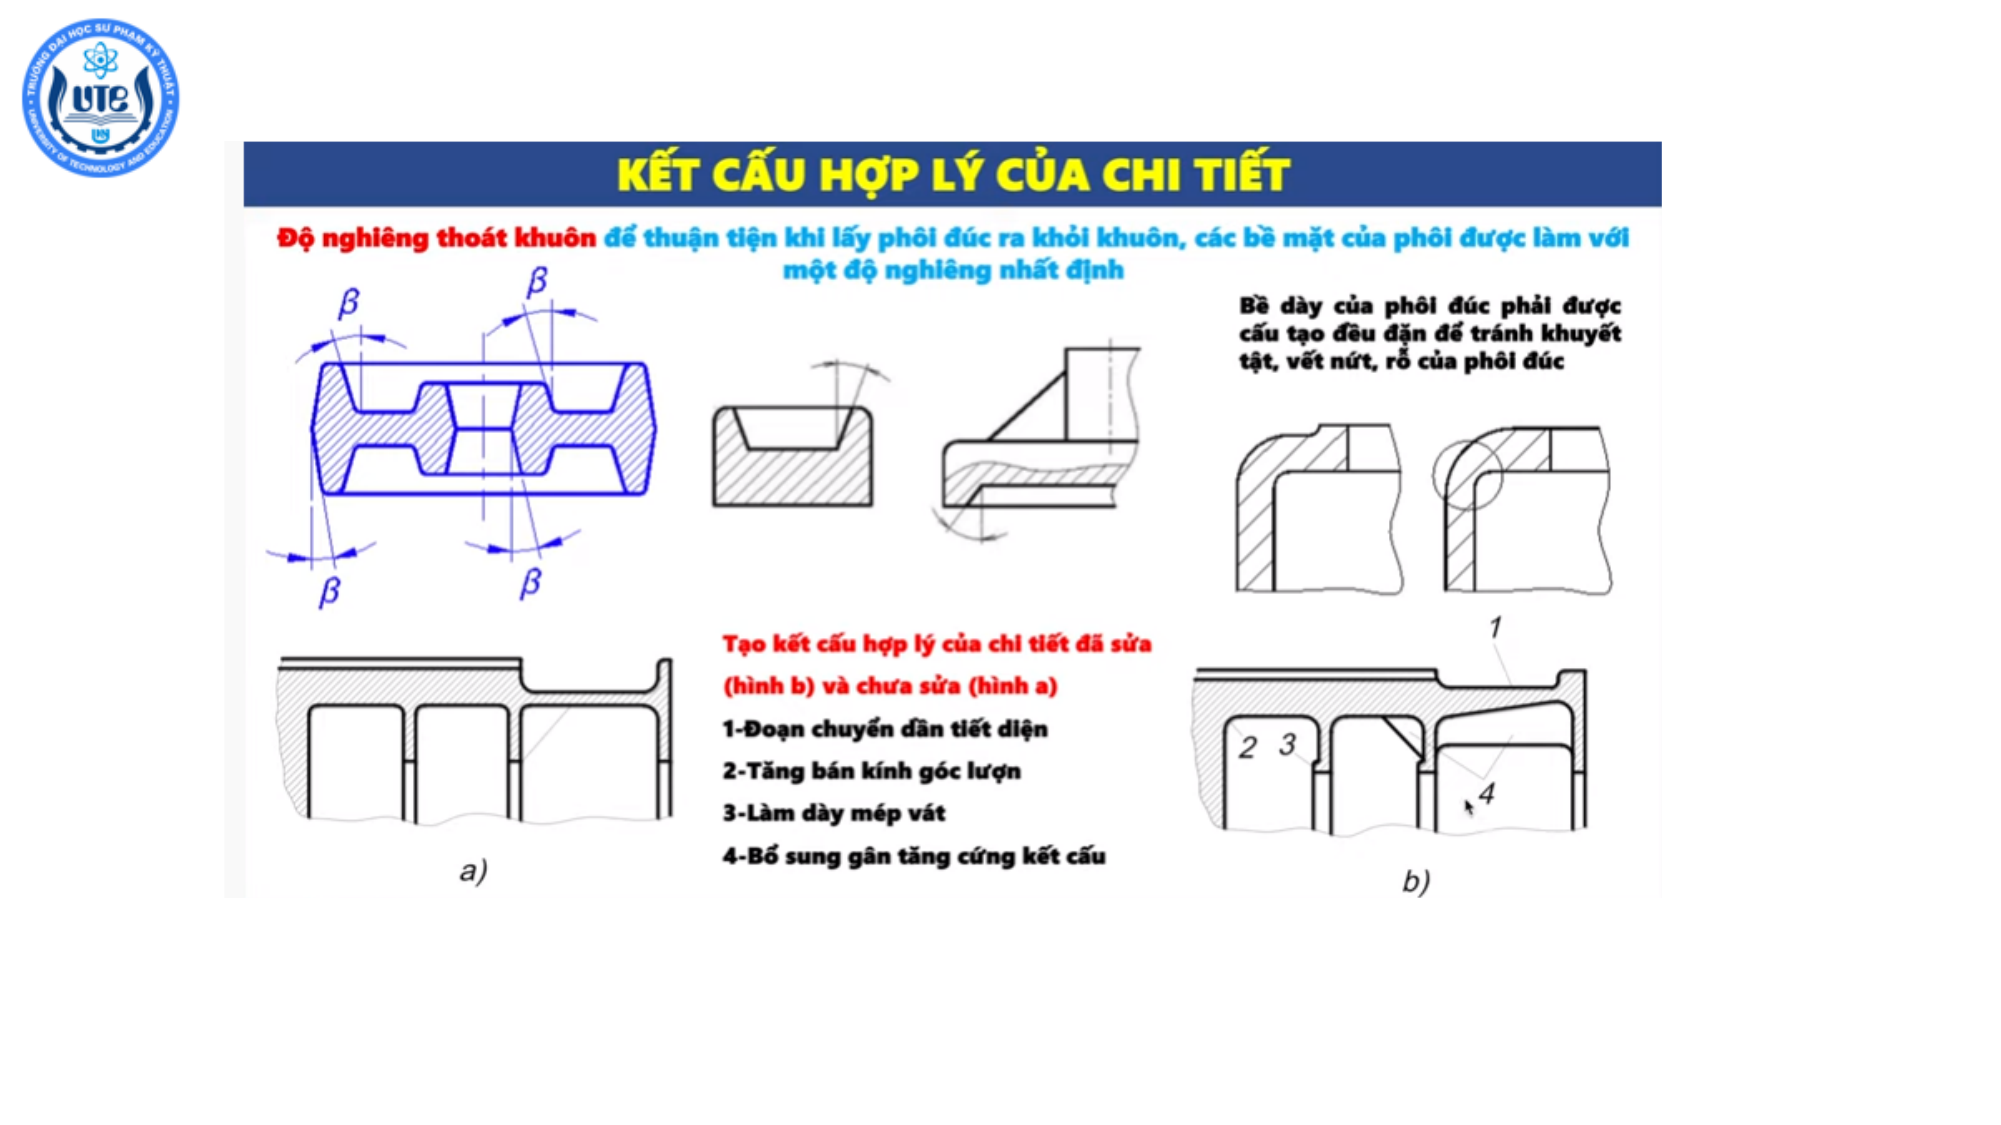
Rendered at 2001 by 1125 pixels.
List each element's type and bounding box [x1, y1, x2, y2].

picture [224, 141, 1662, 898]
picture [19, 8, 189, 192]
